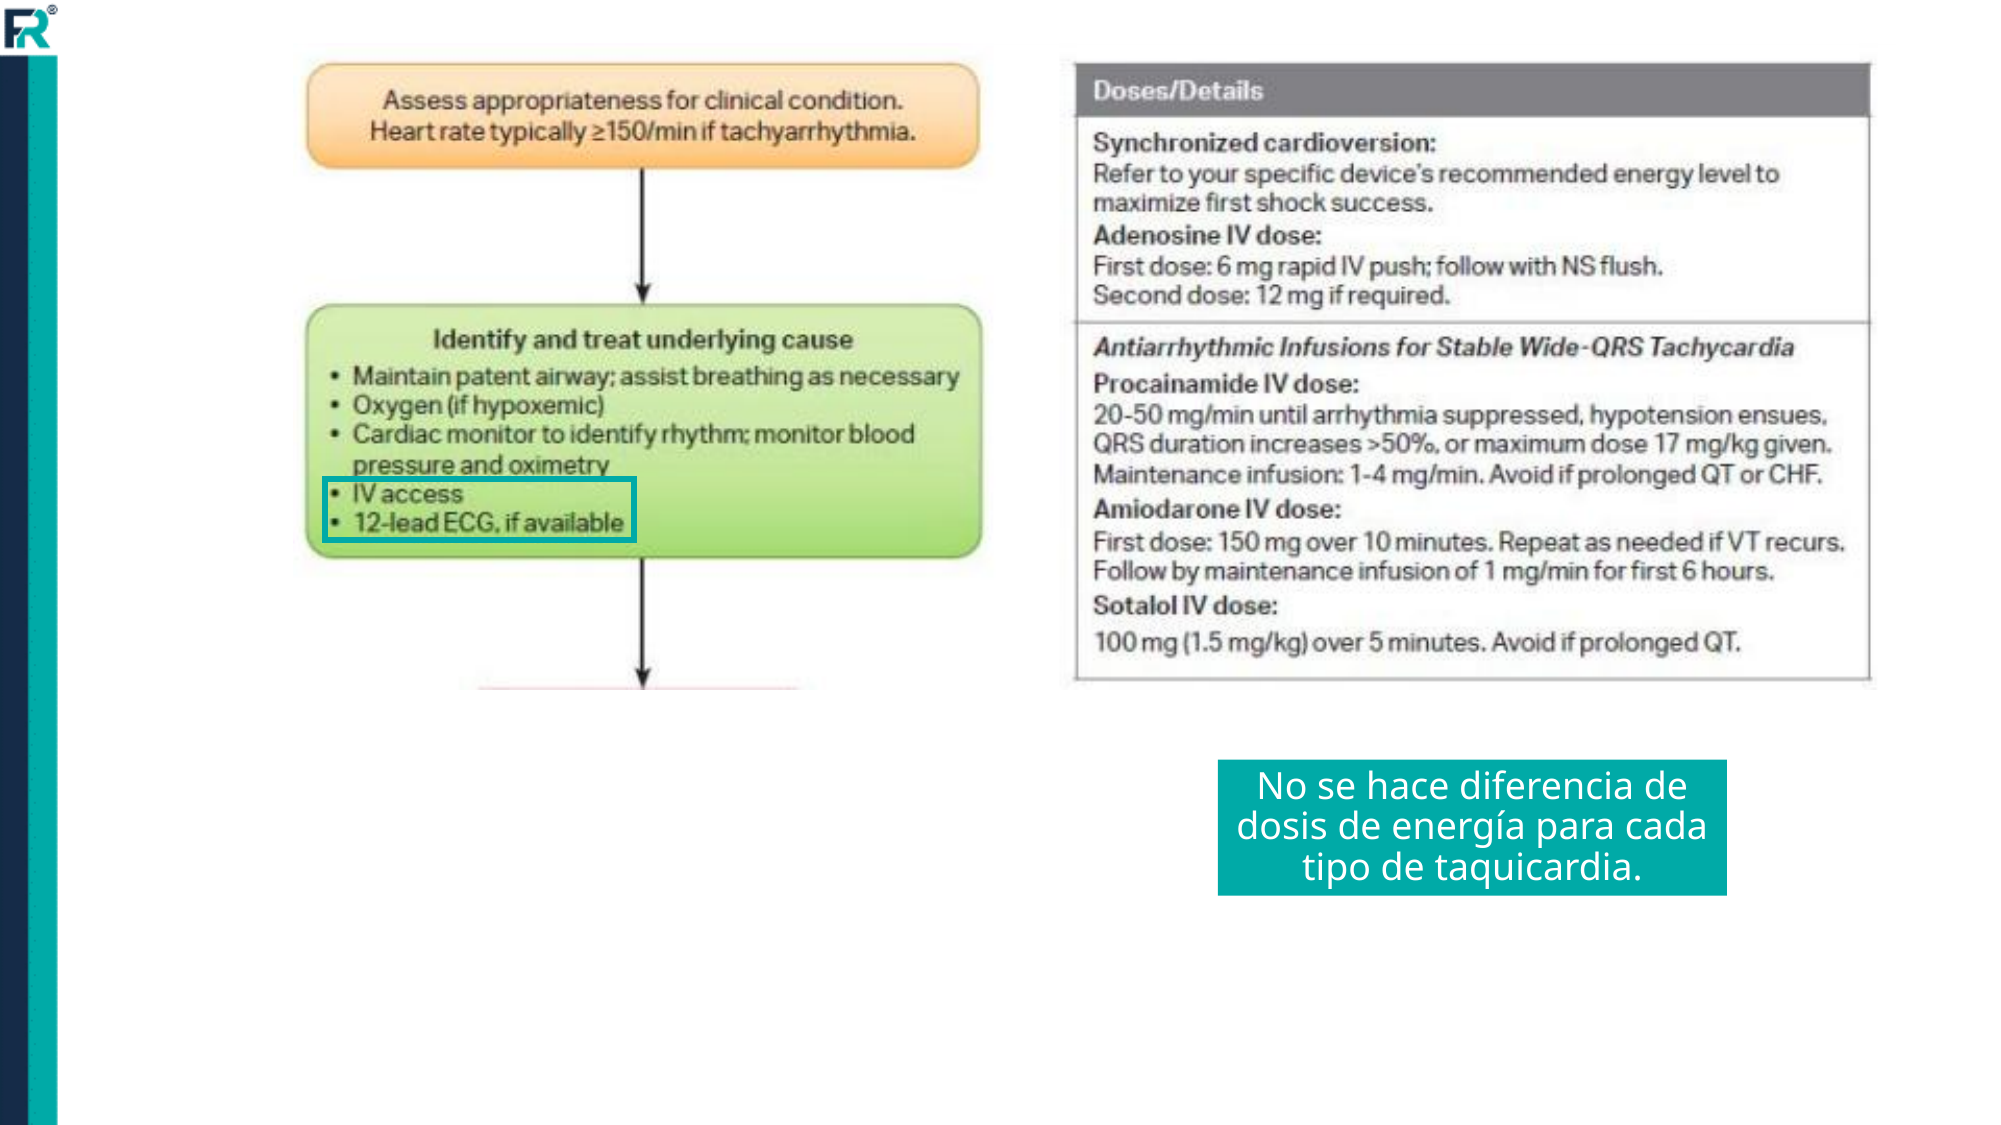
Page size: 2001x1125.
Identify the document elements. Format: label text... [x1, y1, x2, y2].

text_box No se hace diferencia de dosis de energía para cada tipo de taquicardia. [1217, 759, 1727, 896]
picture [0, 0, 2001, 1125]
